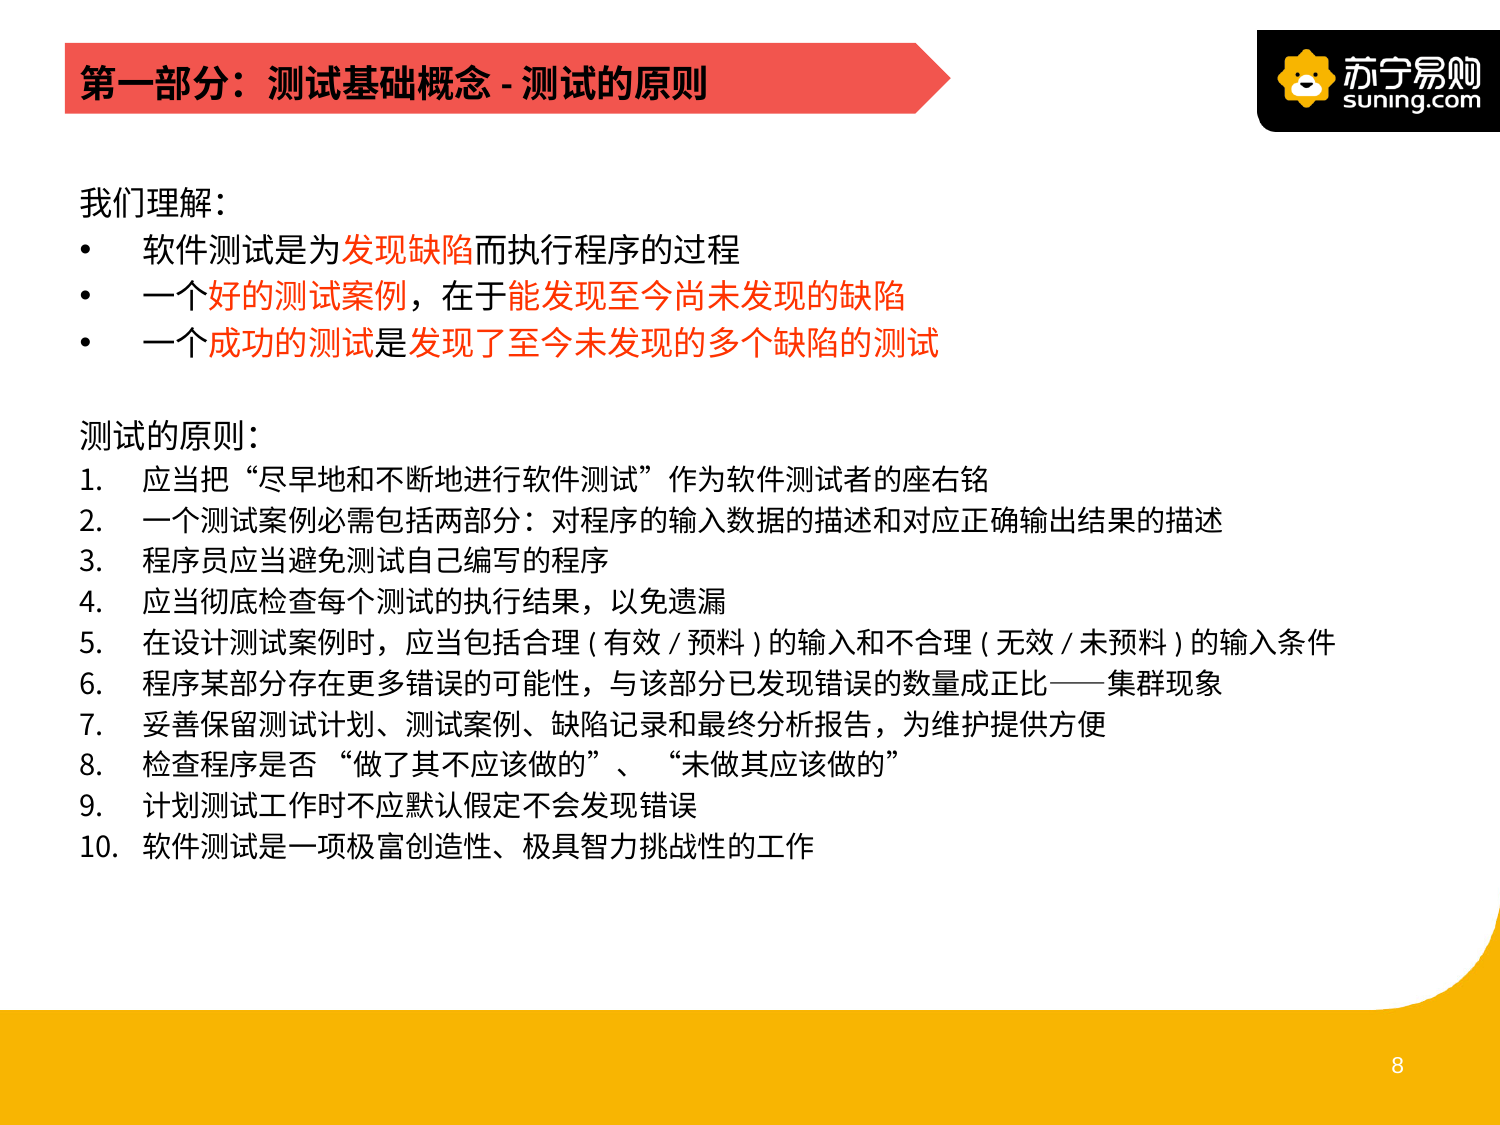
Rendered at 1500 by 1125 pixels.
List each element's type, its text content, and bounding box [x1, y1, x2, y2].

text_box 第一部分：测试基础概念-测试的原则 [64, 52, 904, 113]
picture [0, 0, 1500, 1125]
slide_number 7 [1068, 1034, 1419, 1094]
text_box [62, 40, 953, 116]
text_box 我们理解： 软件测试是为发现缺陷而执行程序的过程 一个好的测试案例，在于能发现至今尚未发现的缺陷 一个成功的测试是发现了至今未发现的多个缺陷的测试 测试的原则： 应当把“尽早地和不断地进行软件测试”作为软件测试者的座右铭 一个测试案例必需包括两部分：对程序的输入数据的描述和对应正确输出结果的描述 程序员应当避免测试自己编写的程序 应当彻底检查每个测试的执行结果，以免遗漏 在设计测试案例时，应当包括合理(有效/预料)的输入和不合理(无效/未预料)的输入条件 程序某部分存在更多错误的可能性，与该部分已发现错误的数量成正比——集群现象 妥善保留测试计划、测试案例、缺陷记录和最终分析报告，为维护提供方便 检查程序是否 “做了其不应该做的”、 “未做其应该做的” 计划测试工作时不应默认假定不会发现错误 软件测试是一项极富创造性、极具智力挑战性的工作 [64, 174, 1465, 918]
